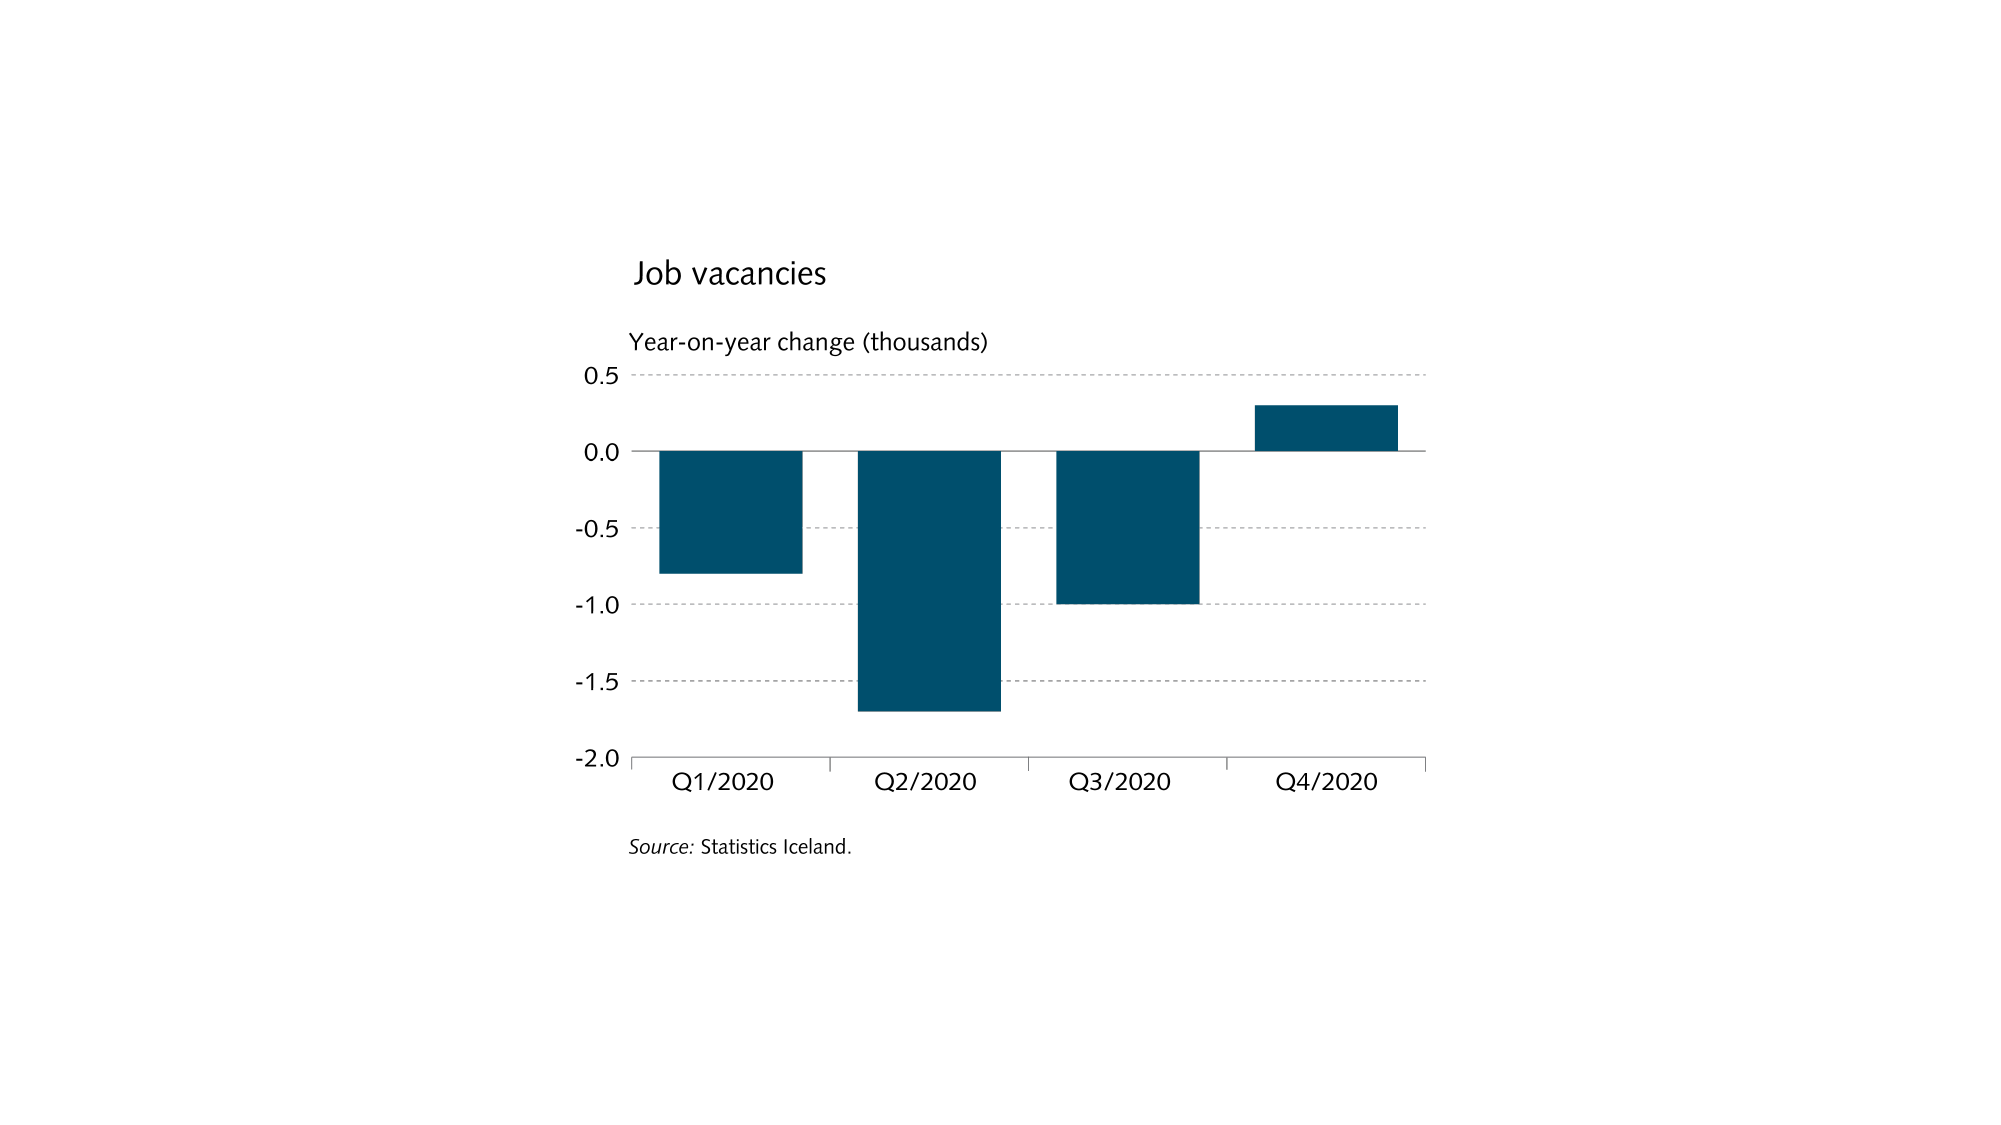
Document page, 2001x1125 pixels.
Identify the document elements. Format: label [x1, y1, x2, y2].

picture [573, 256, 1426, 869]
